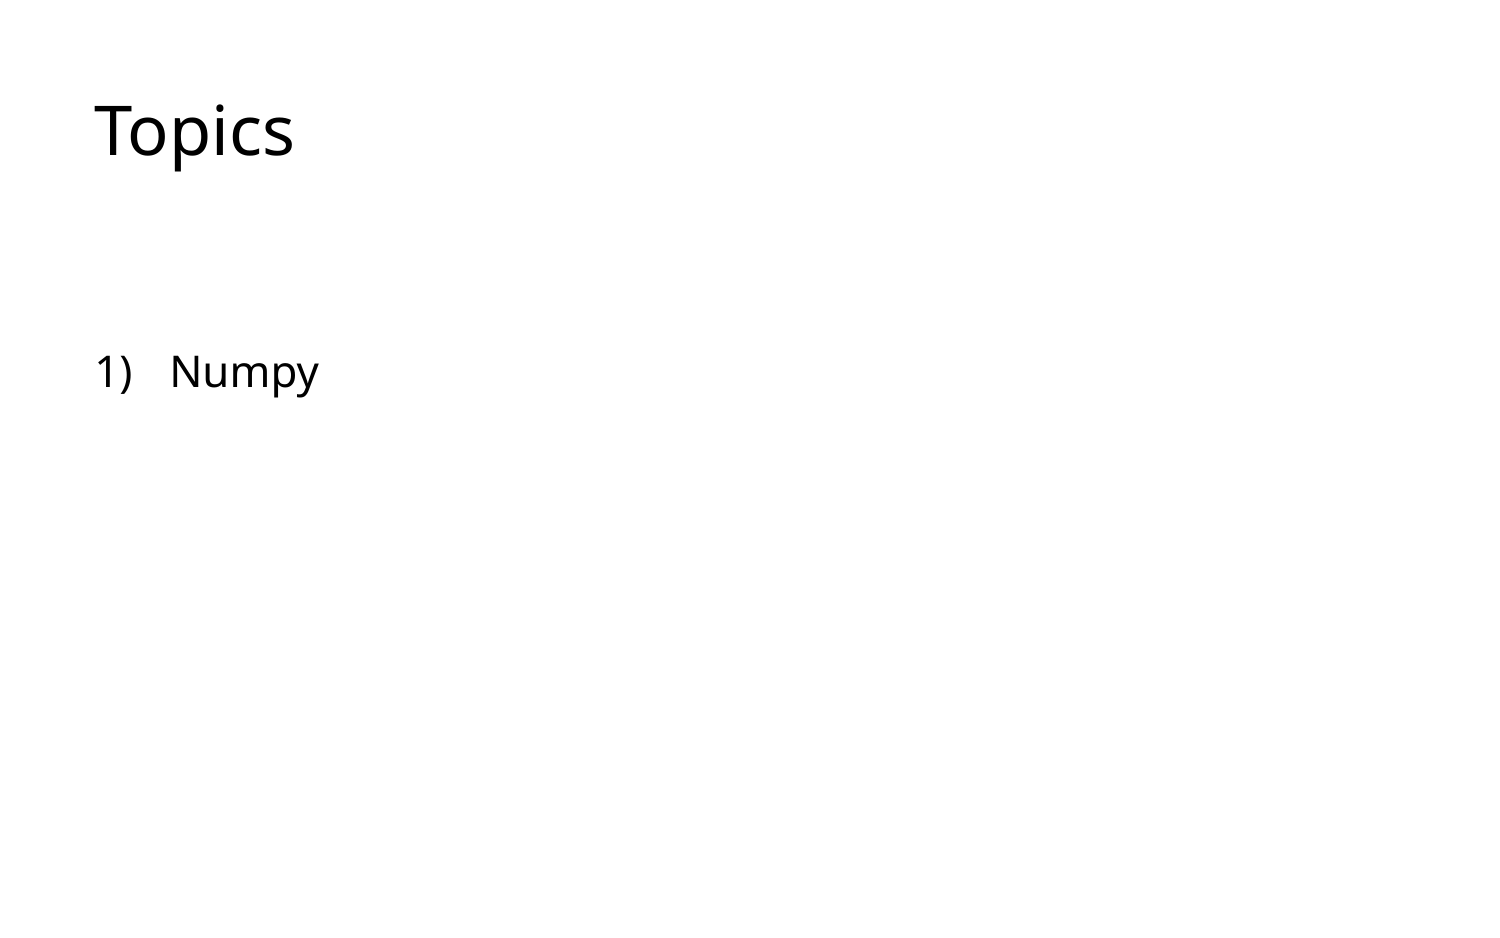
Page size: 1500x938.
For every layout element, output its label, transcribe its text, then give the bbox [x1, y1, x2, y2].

list Numpy [79, 211, 1401, 918]
title Topics [79, 76, 1237, 189]
